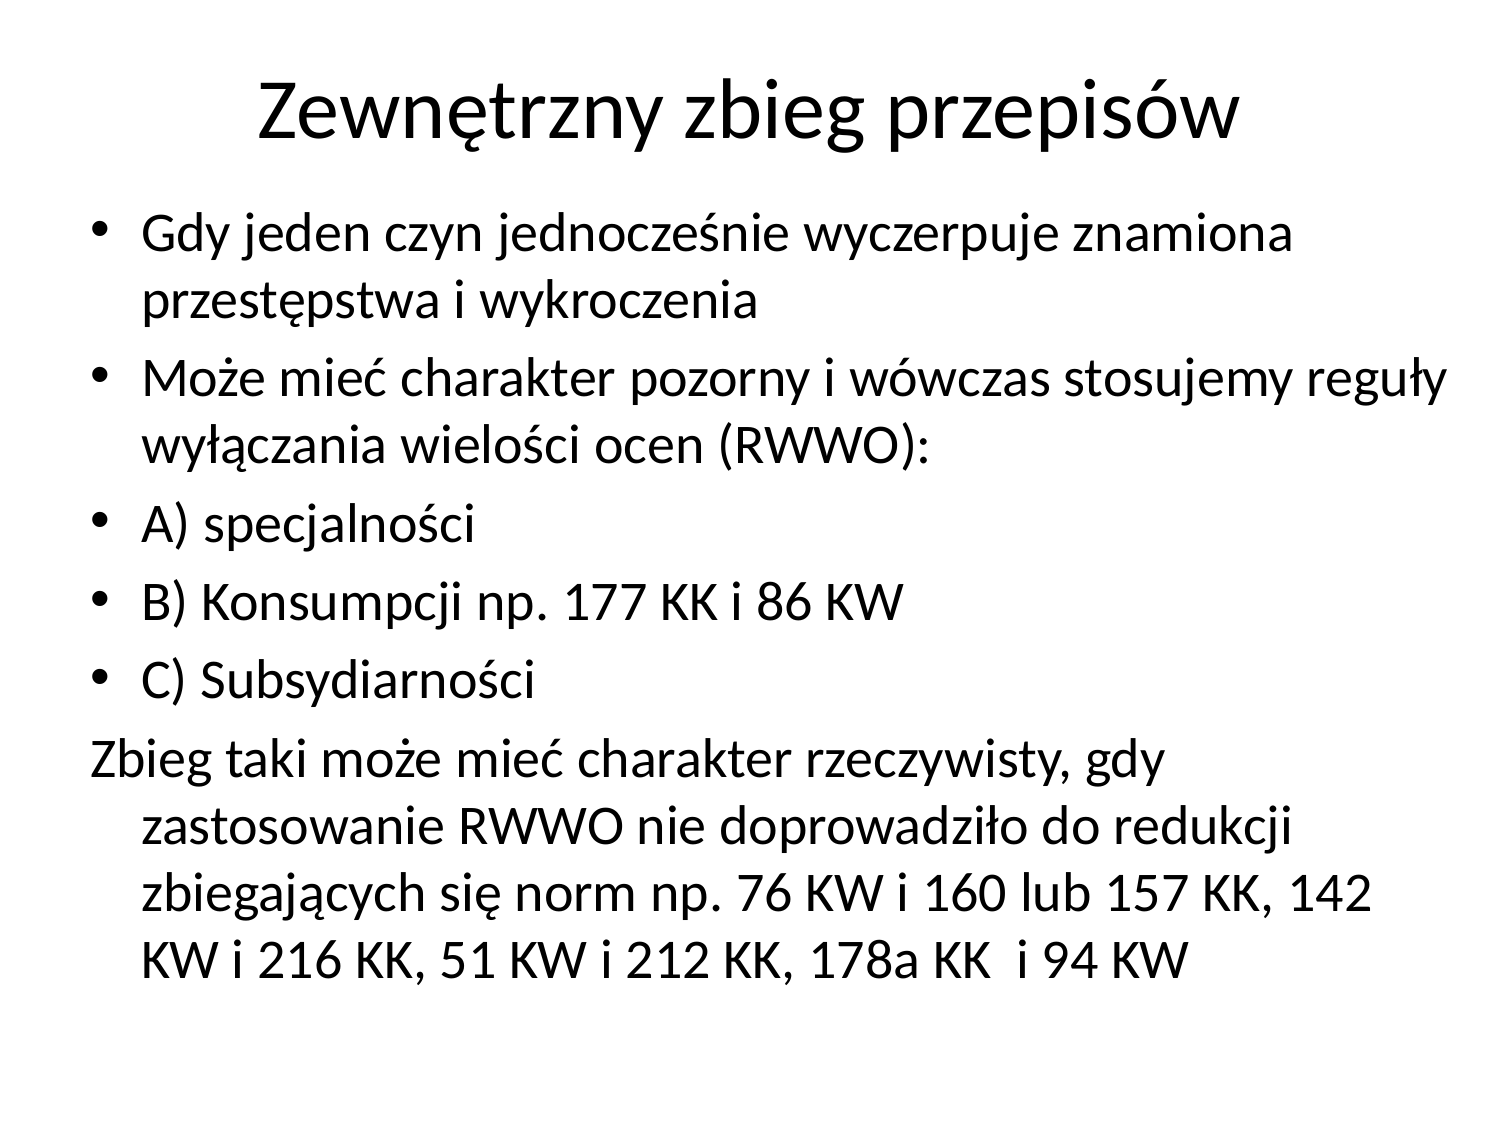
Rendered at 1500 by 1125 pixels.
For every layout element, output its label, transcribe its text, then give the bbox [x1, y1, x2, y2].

title Zewnętrzny zbieg przepisów [75, 45, 1425, 164]
list Gdy jeden czyn jednocześnie wyczerpuje znamiona przestępstwa i wykroczenia Może mieć charakter pozorny i wówczas stosujemy reguły wyłączania wielości ocen (RWWO): A) specjalności B) Konsumpcji np. 177 KK i 86 KW C) Subsydiarności Zbieg taki może mieć charakter rzeczywisty, gdy zastosowanie RWWO nie doprowadziło do redukcji zbiegających się norm np. 76 KW i 160 lub 157 KK, 142 KW i 216 KK, 51 KW i 212 KK, 178a KK i 94 KW [75, 187, 1465, 1005]
